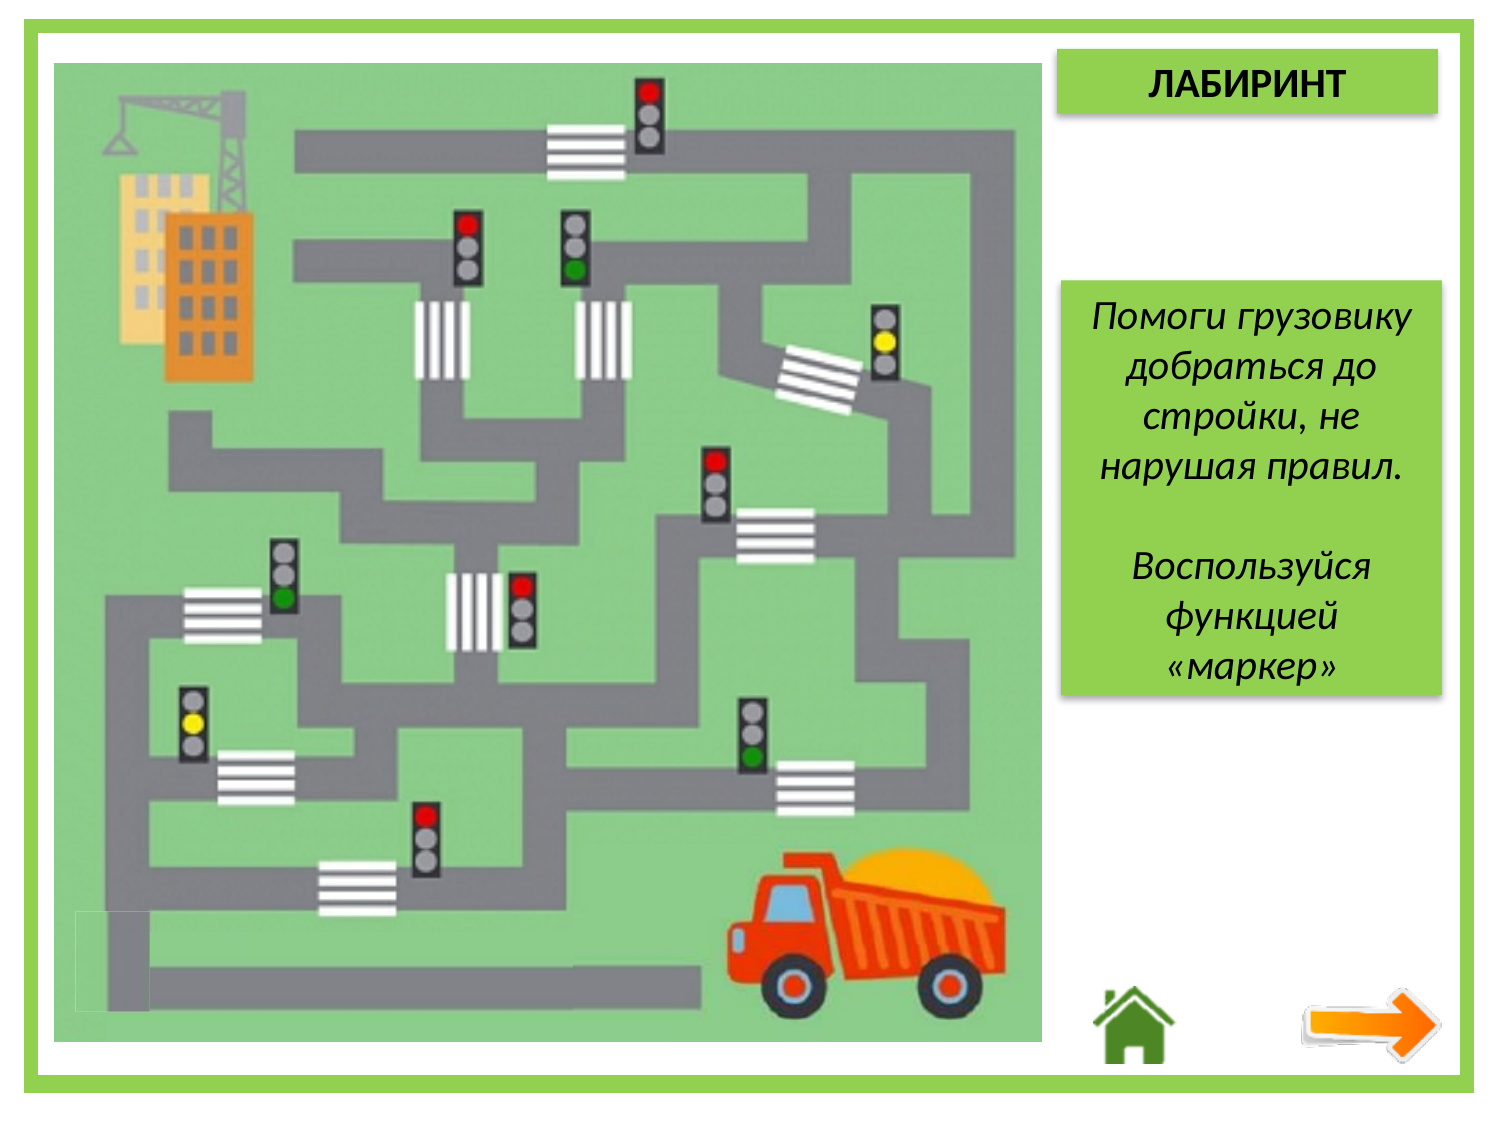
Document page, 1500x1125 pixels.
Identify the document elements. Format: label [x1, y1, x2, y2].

text_box [54, 63, 1042, 1042]
picture [1093, 985, 1177, 1065]
text_box [22, 17, 1476, 1095]
picture [1300, 987, 1442, 1065]
